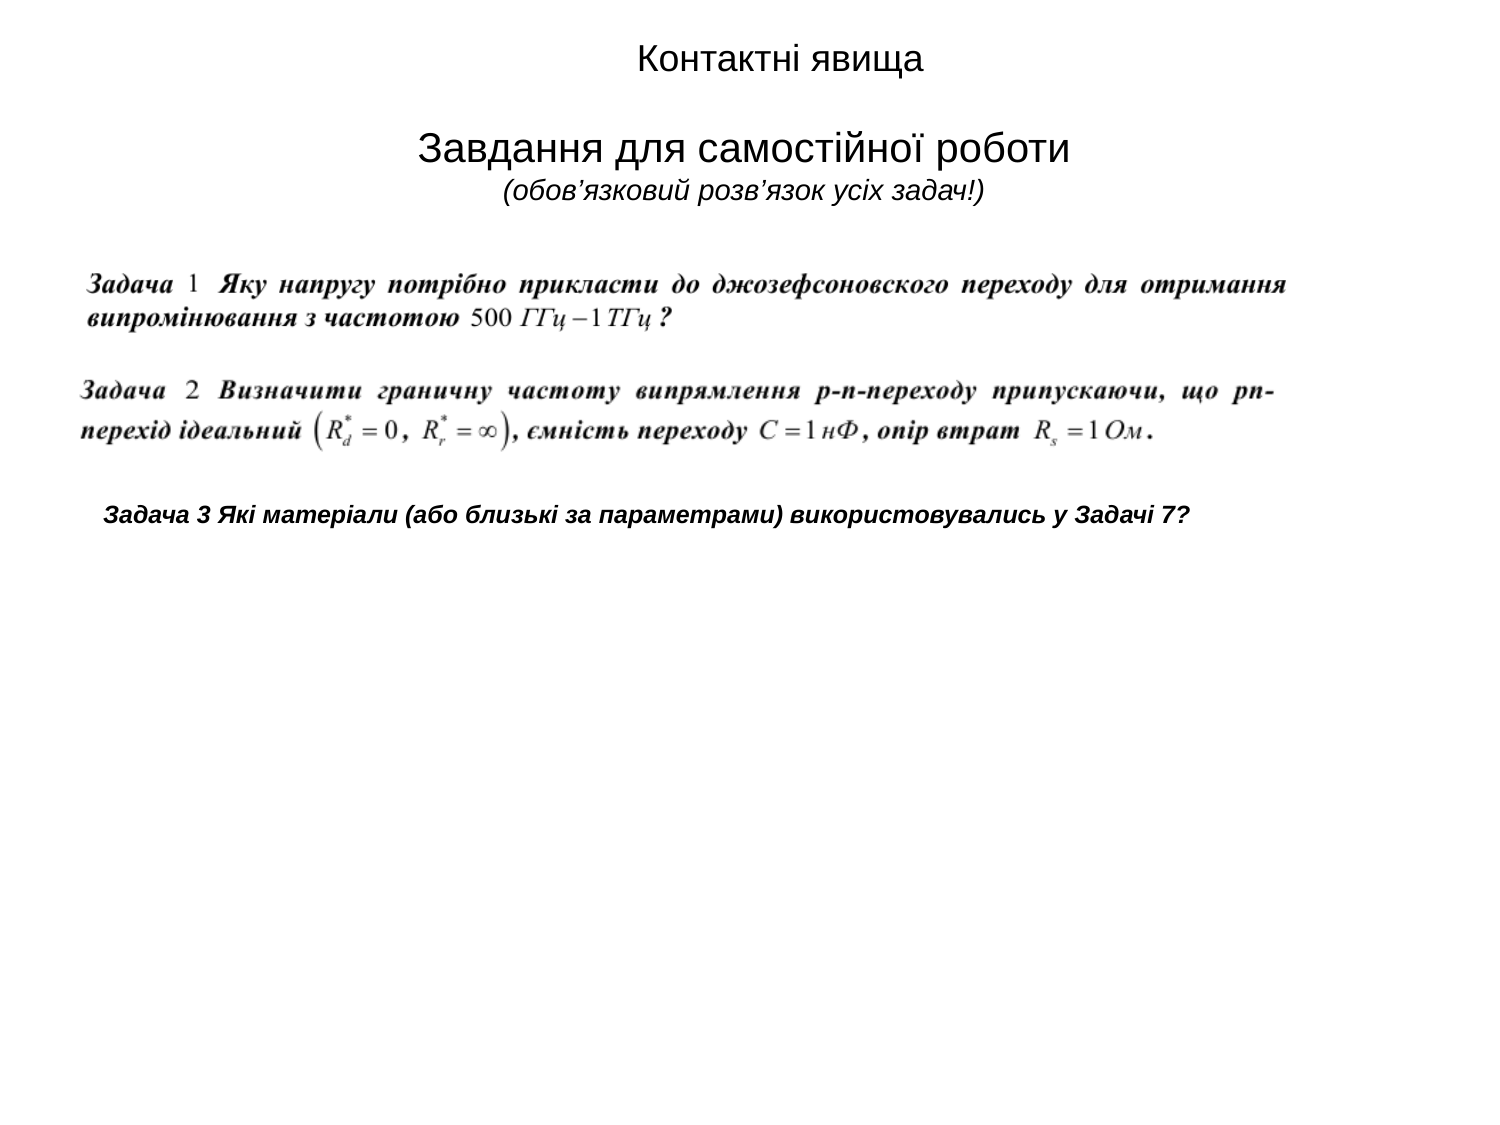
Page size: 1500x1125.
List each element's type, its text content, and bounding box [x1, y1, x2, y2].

text_box Задача 3 Які матеріали (або близькі за параметрами) використовувались у Задачі 7? [88, 491, 1341, 537]
text_box Контактні явища [105, 35, 1456, 106]
picture [64, 373, 1298, 457]
text_box Завдання для самостійної роботи (обов’язковий розв’язок усіх задач!) [348, 113, 1140, 214]
picture [76, 255, 1294, 334]
